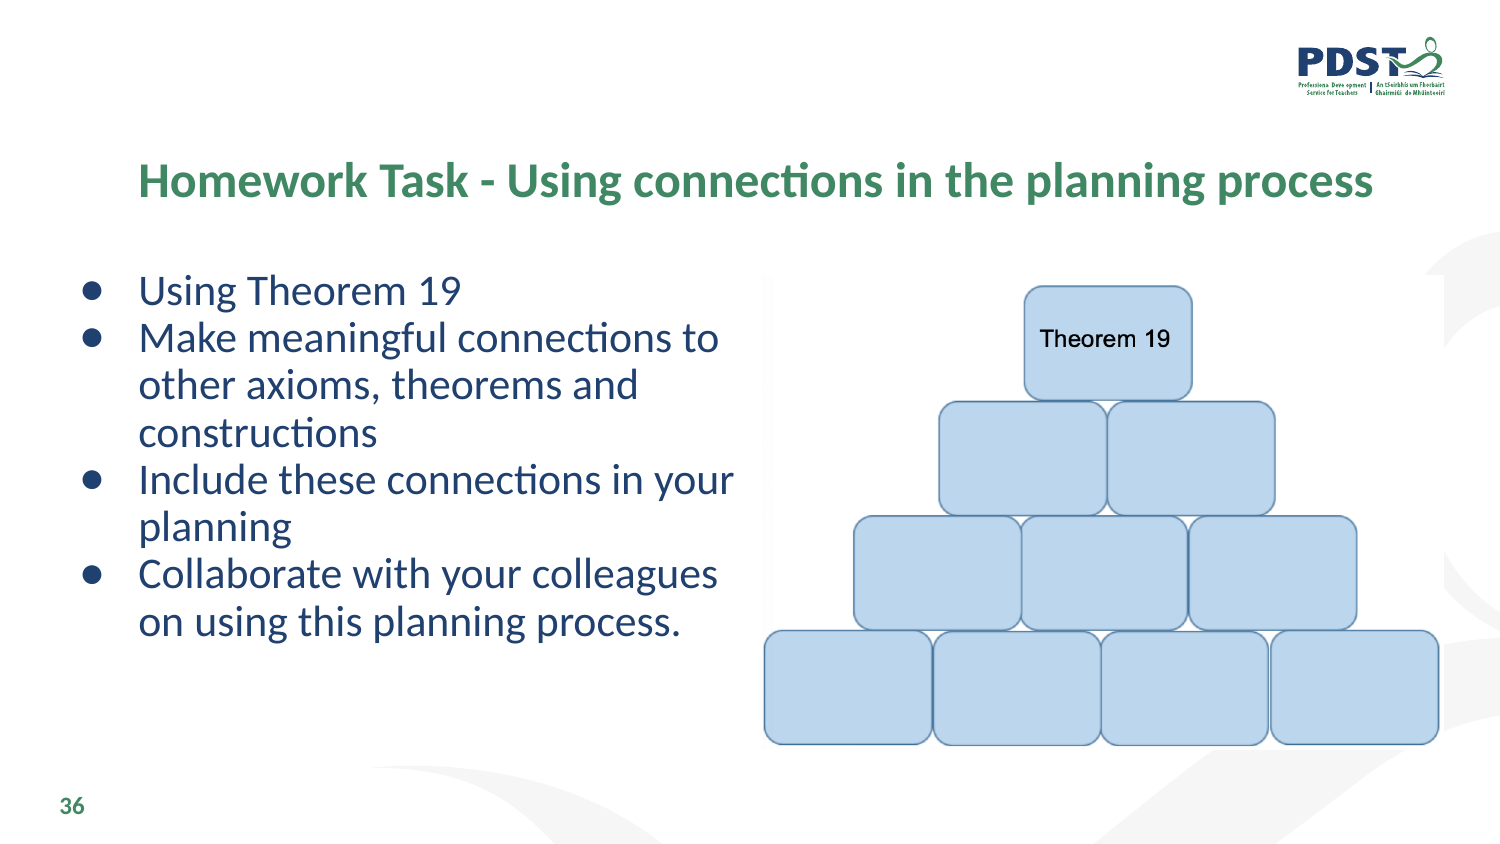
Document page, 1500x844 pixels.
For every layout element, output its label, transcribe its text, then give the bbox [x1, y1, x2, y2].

slide_number 36 [0, 782, 97, 827]
title Homework Task - Using connections in the planning process [63, 110, 1410, 208]
picture [762, 275, 1444, 750]
list Using Theorem 19 Make meaningful connections to other axioms, theorems and constructions Include these connections in your planning Collaborate with your colleagues on using this planning process. [63, 267, 770, 782]
